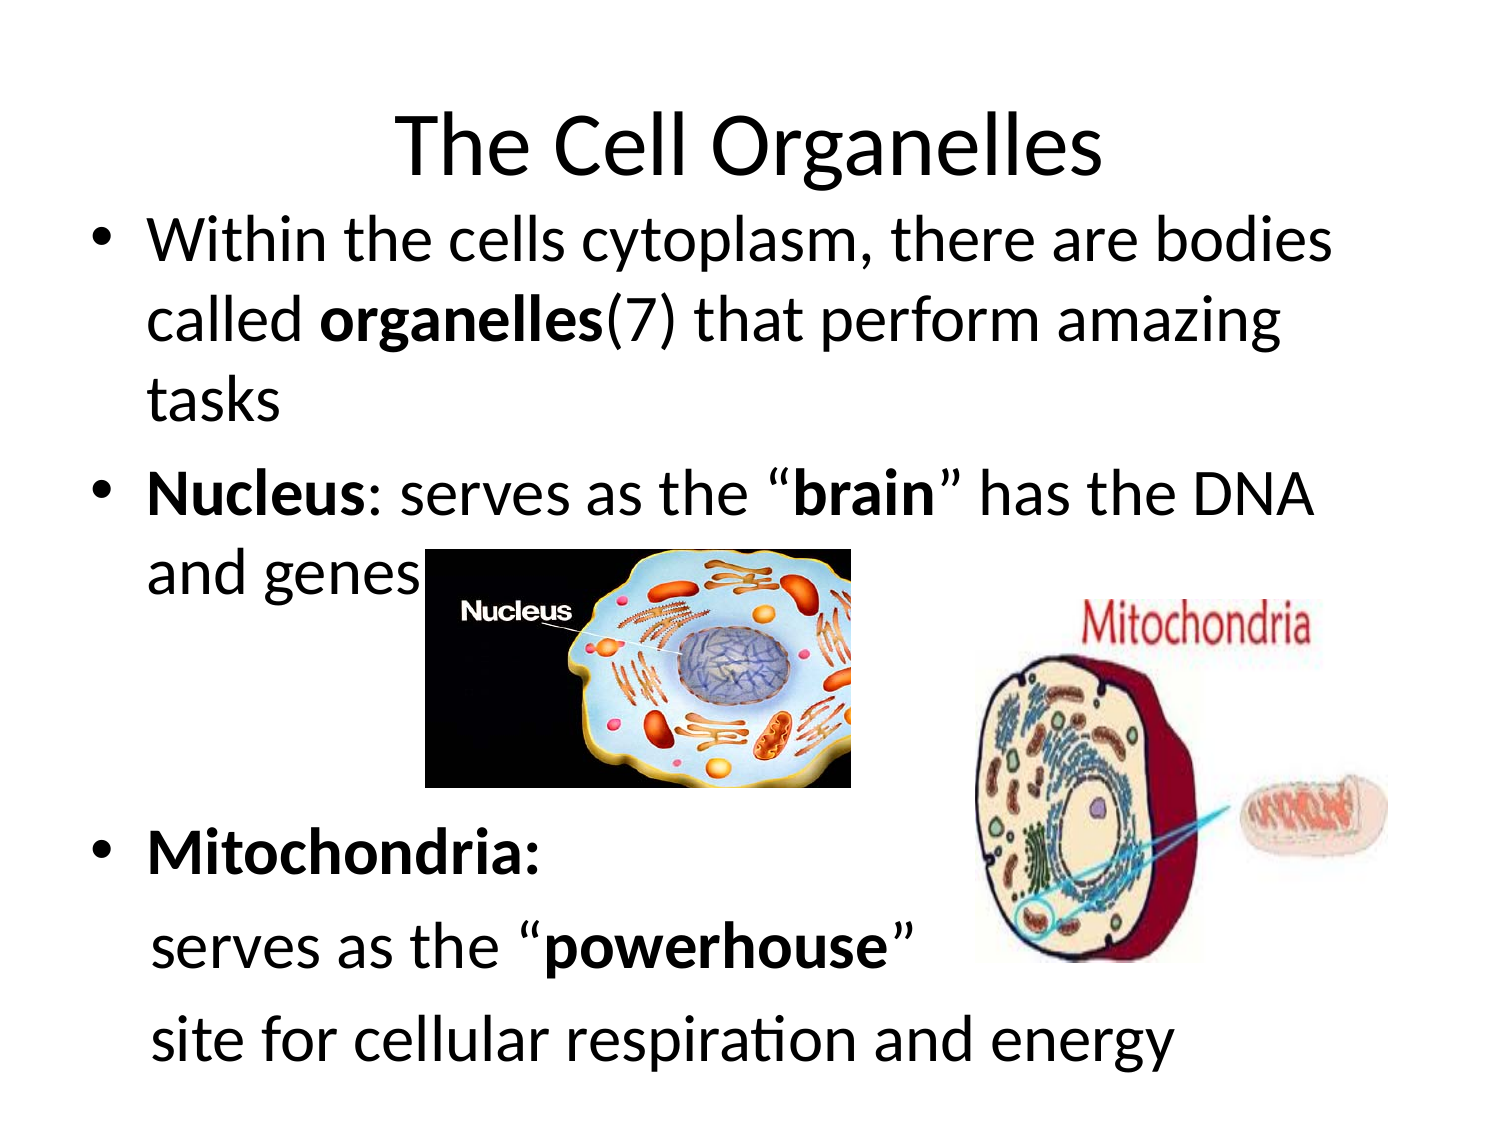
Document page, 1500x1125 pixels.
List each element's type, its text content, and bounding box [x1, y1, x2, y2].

list Within the cells cytoplasm, there are bodies called organelles(7) that perform amazing tasks Nucleus: serves as the “brain” has the DNA and genes Mitochondria: serves as the “powerhouse” site for cellular respiration and energy [75, 187, 1425, 1125]
picture [424, 549, 852, 788]
picture [974, 599, 1388, 963]
title The Cell Organelles [75, 45, 1425, 187]
